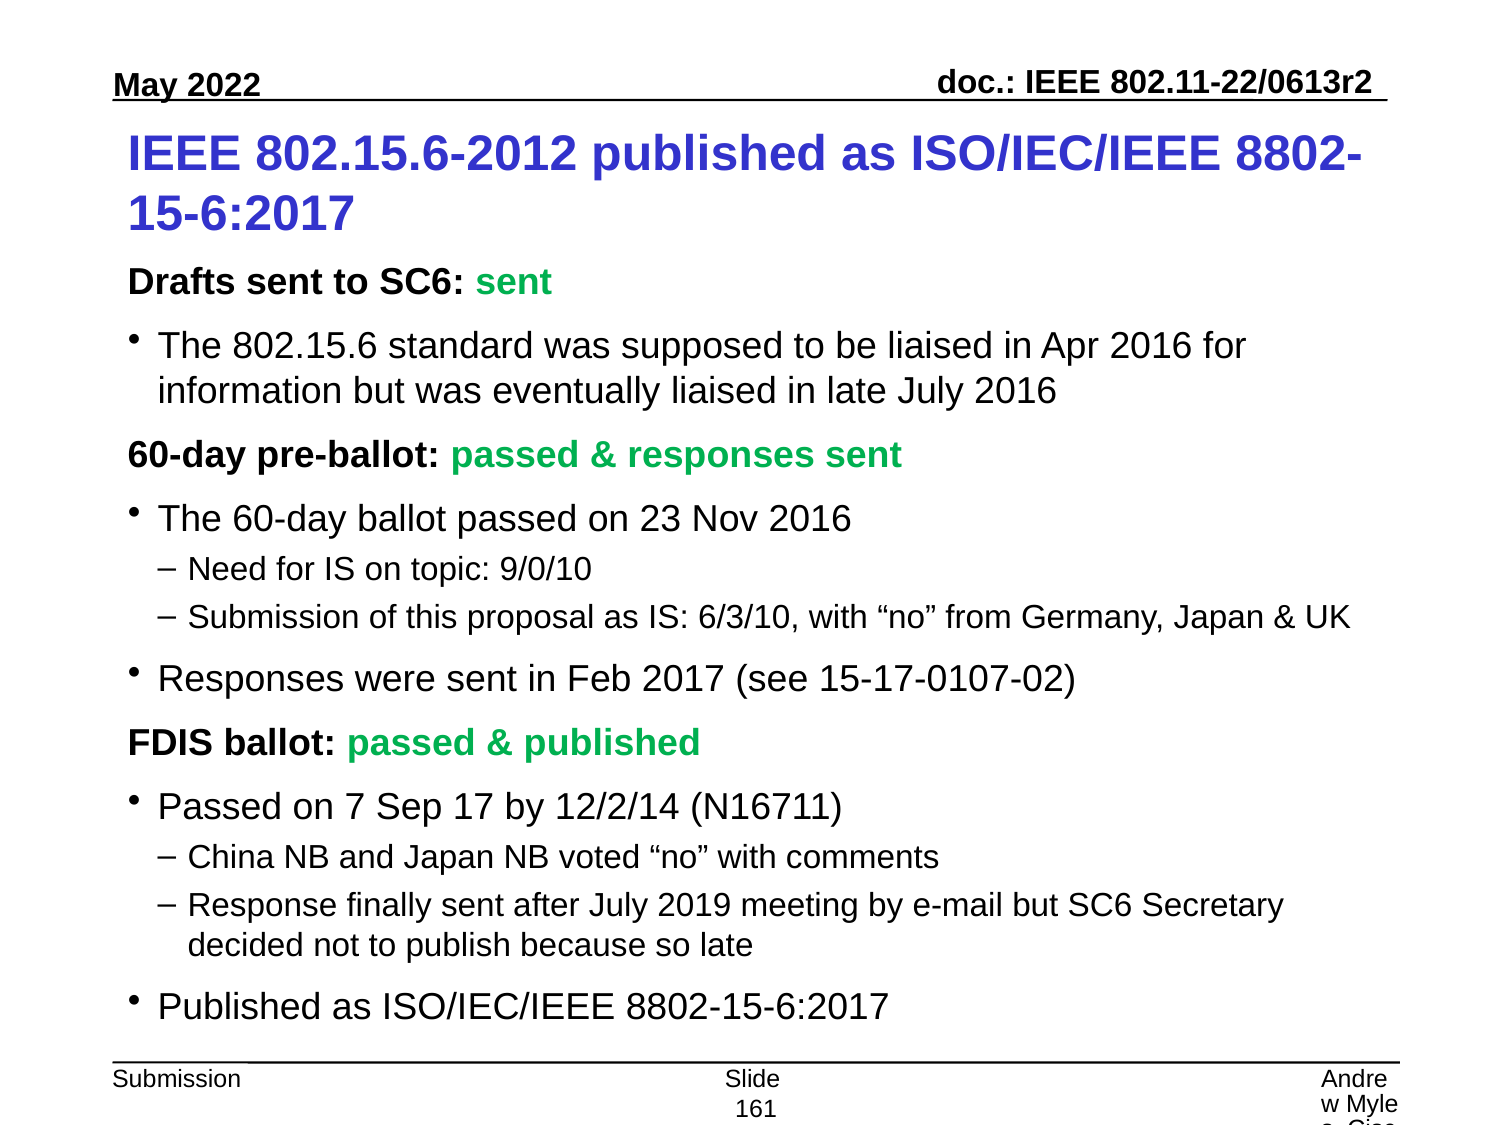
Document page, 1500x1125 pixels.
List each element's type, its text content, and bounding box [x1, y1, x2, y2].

footer Andrew Myles, Cisco [1320, 1061, 1402, 1093]
slide_number Slide 161 [709, 1061, 803, 1093]
title IEEE 802.15.6-2012 published as ISO/IEC/IEEE 8802-15-6:2017 [112, 112, 1388, 249]
list Drafts sent to SC6: sent The 802.15.6 standard was supposed to be liaised in Apr 2016 for information but was eventually liaised in late July 2016 60-day pre-ballot: passed & responses sent The 60-day ballot passed on 23 Nov 2016 Need for IS on topic: 9/0/10 Submission of this proposal as IS: 6/3/10, with “no” from Germany, Japan & UK Responses were sent in Feb 2017 (see 15-17-0107-02) FDIS ballot: passed & published Passed on 7 Sep 17 by 12/2/14 (N16711) China NB and Japan NB voted “no” with comments Response finally sent after July 2019 meeting by e-mail but SC6 Secretary decided not to publish because so late Published as ISO/IEC/IEEE 8802-15-6:2017 [112, 249, 1388, 925]
